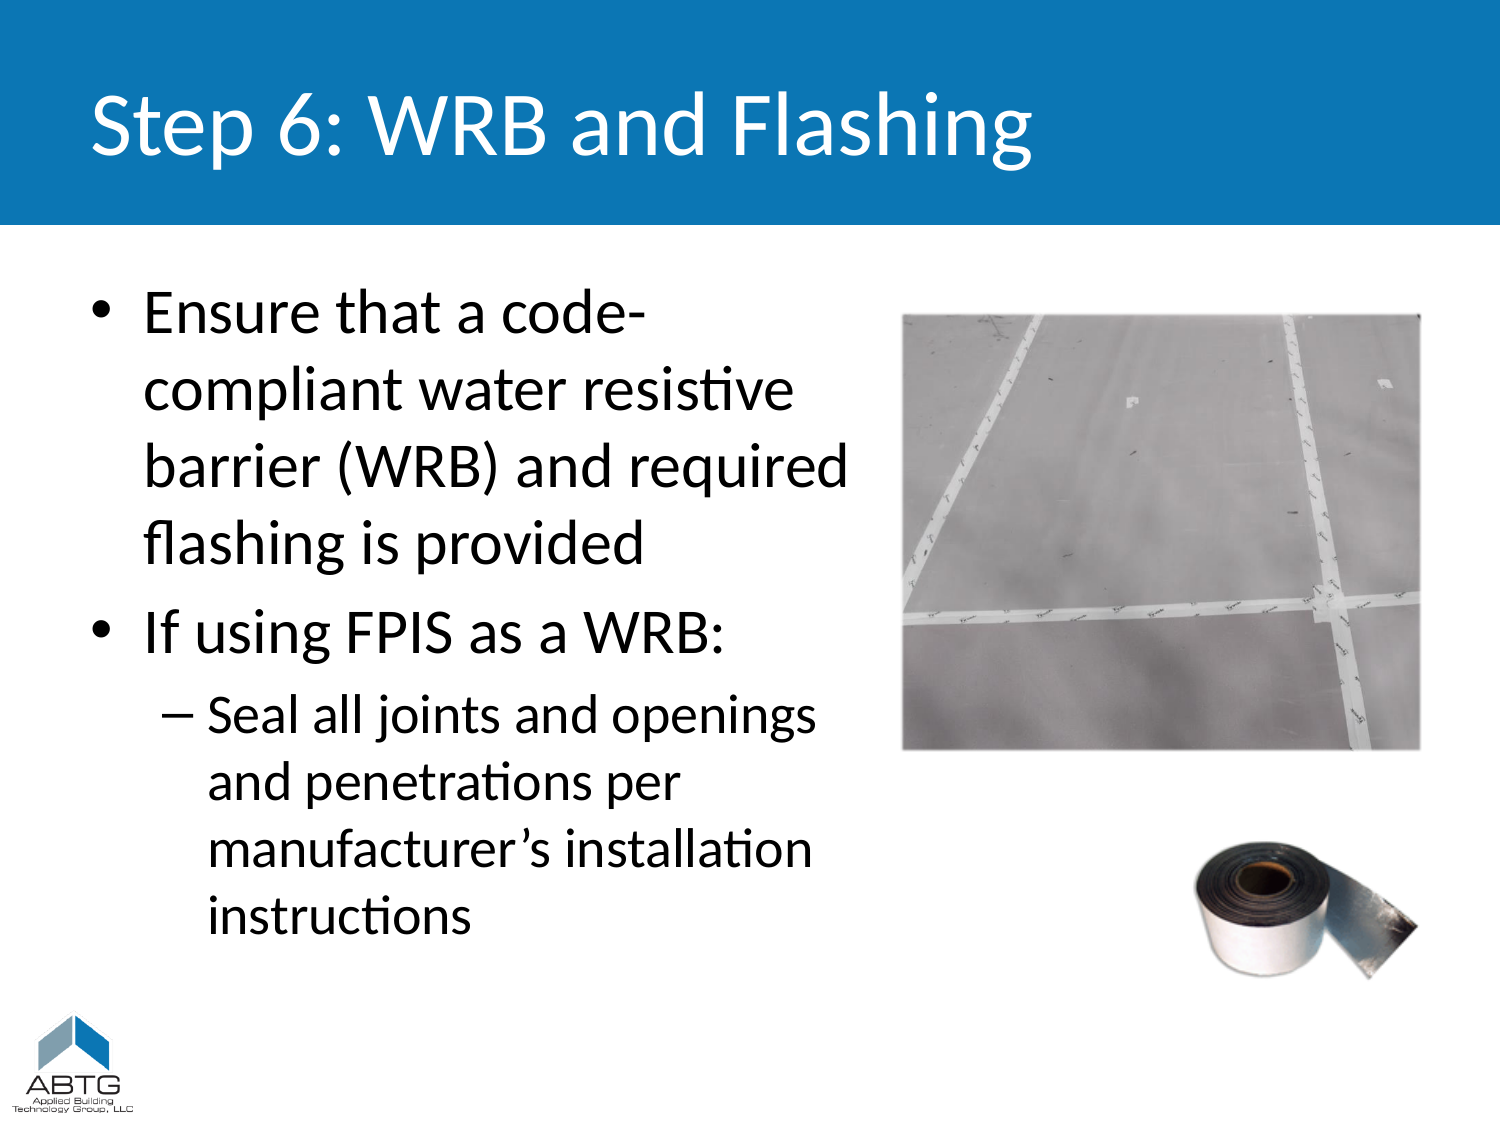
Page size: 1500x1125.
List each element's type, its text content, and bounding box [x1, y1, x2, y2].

picture [1189, 837, 1422, 1010]
title Step 6: WRB and Flashing [75, 24, 1425, 213]
picture [899, 312, 1422, 752]
list Ensure that a code-compliant water resistive barrier (WRB) and required flashing is provided If using FPIS as a WRB: Seal all joints and openings and penetrations per manufacturer’s installation instructions [75, 262, 875, 1005]
text_box [112, 287, 775, 965]
picture [12, 1010, 133, 1113]
